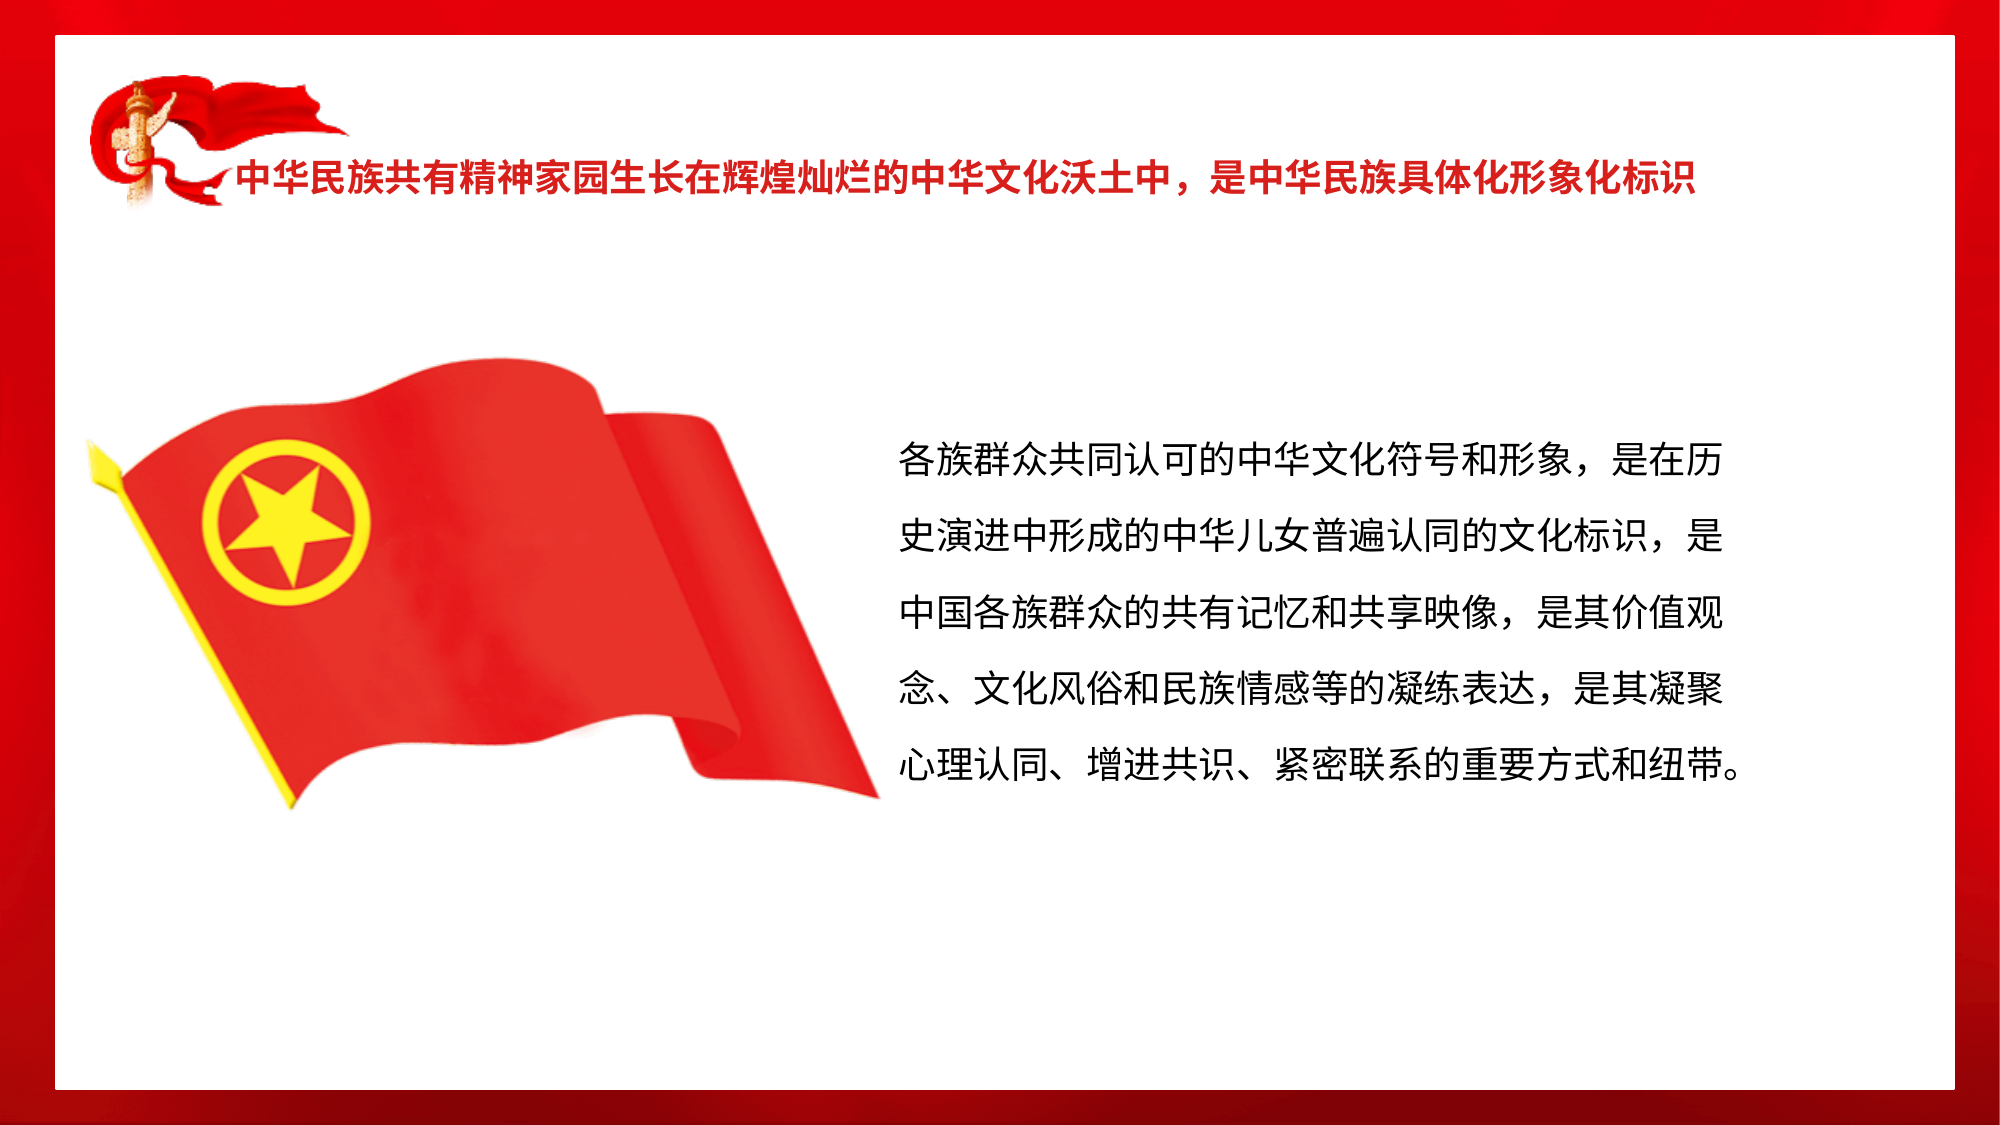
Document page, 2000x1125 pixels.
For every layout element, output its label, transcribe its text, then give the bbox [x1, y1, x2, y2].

picture [0, 0, 2000, 1125]
text_box 中华民族共有精神家园生长在辉煌灿烂的中华文化沃土中，是中华民族具体化形象化标识 [349, 137, 1777, 222]
text_box 各族群众共同认可的中华文化符号和形象，是在历史演进中形成的中华儿女普遍认同的文化标识，是中国各族群众的共有记忆和共享映像，是其价值观念、文化风俗和民族情感等的凝练表达，是其凝聚心理认同、增进共识、紧密联系的重要方式和纽带。 [903, 396, 1740, 794]
text_box [55, 35, 1955, 1090]
